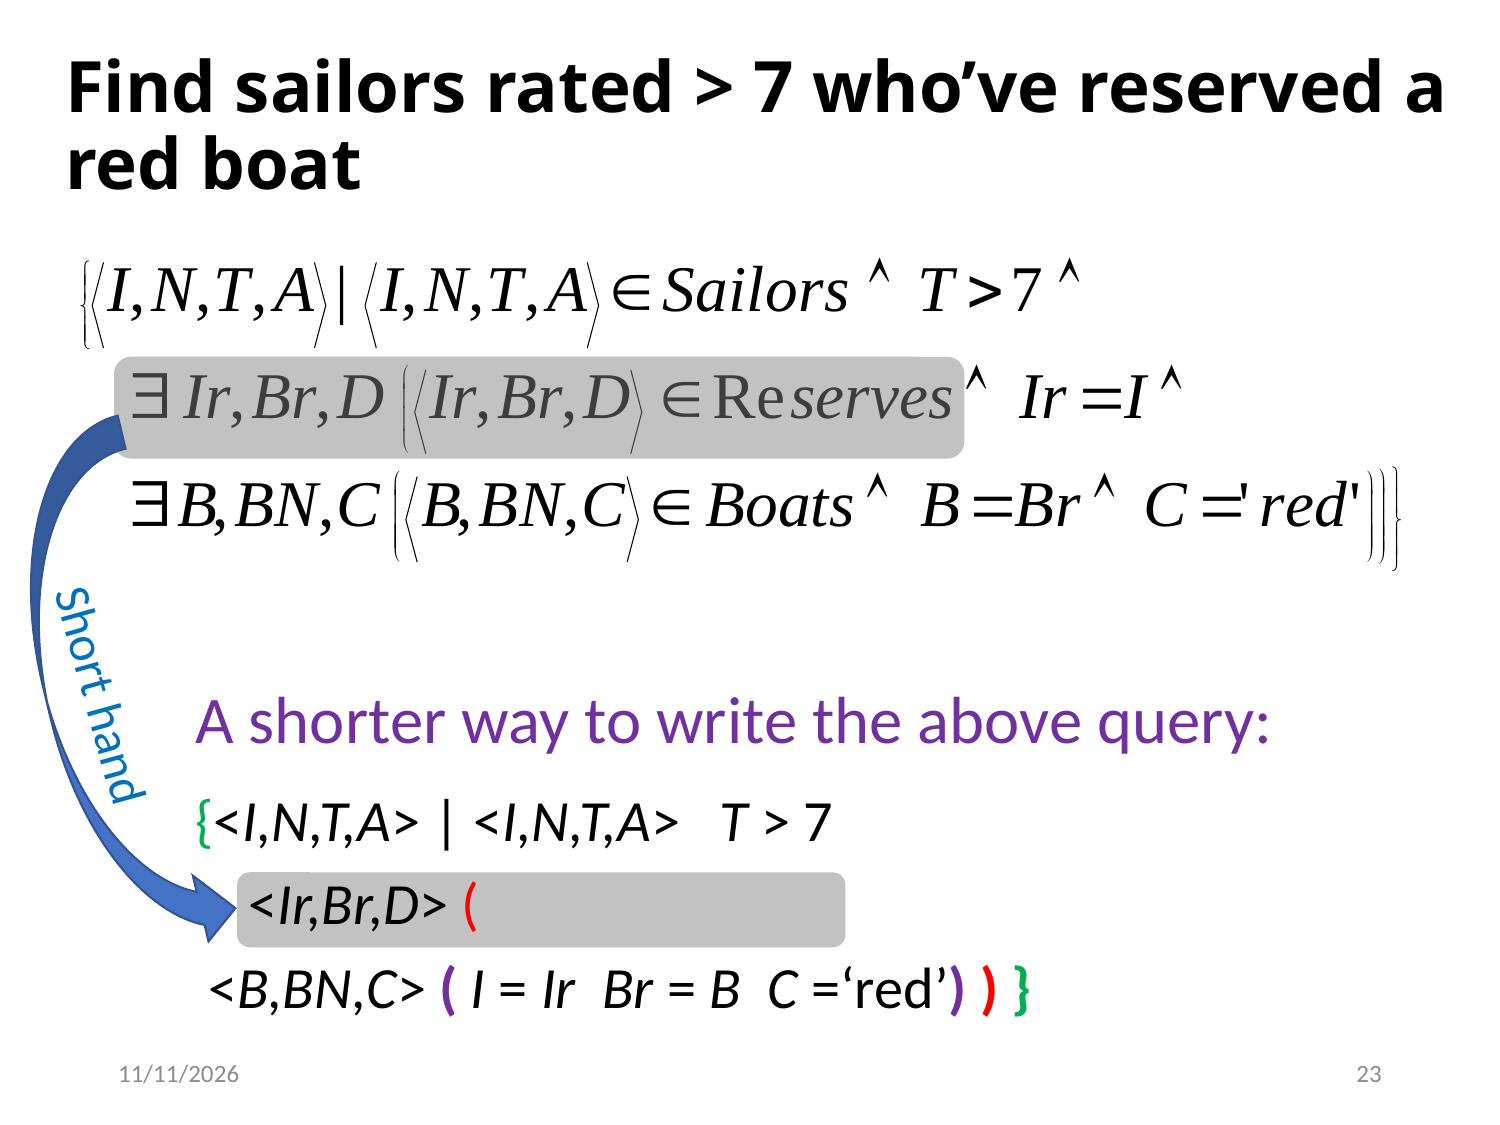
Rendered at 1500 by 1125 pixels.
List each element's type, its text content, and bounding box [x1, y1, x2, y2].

title Find sailors rated > 7 who’ve reserved a red boat [50, 65, 1475, 191]
text_box [29, 441, 74, 792]
slide_number 23 [1059, 1042, 1397, 1103]
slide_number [103, 1042, 441, 1103]
text_box Short hand [33, 572, 74, 729]
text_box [74, 254, 1493, 948]
